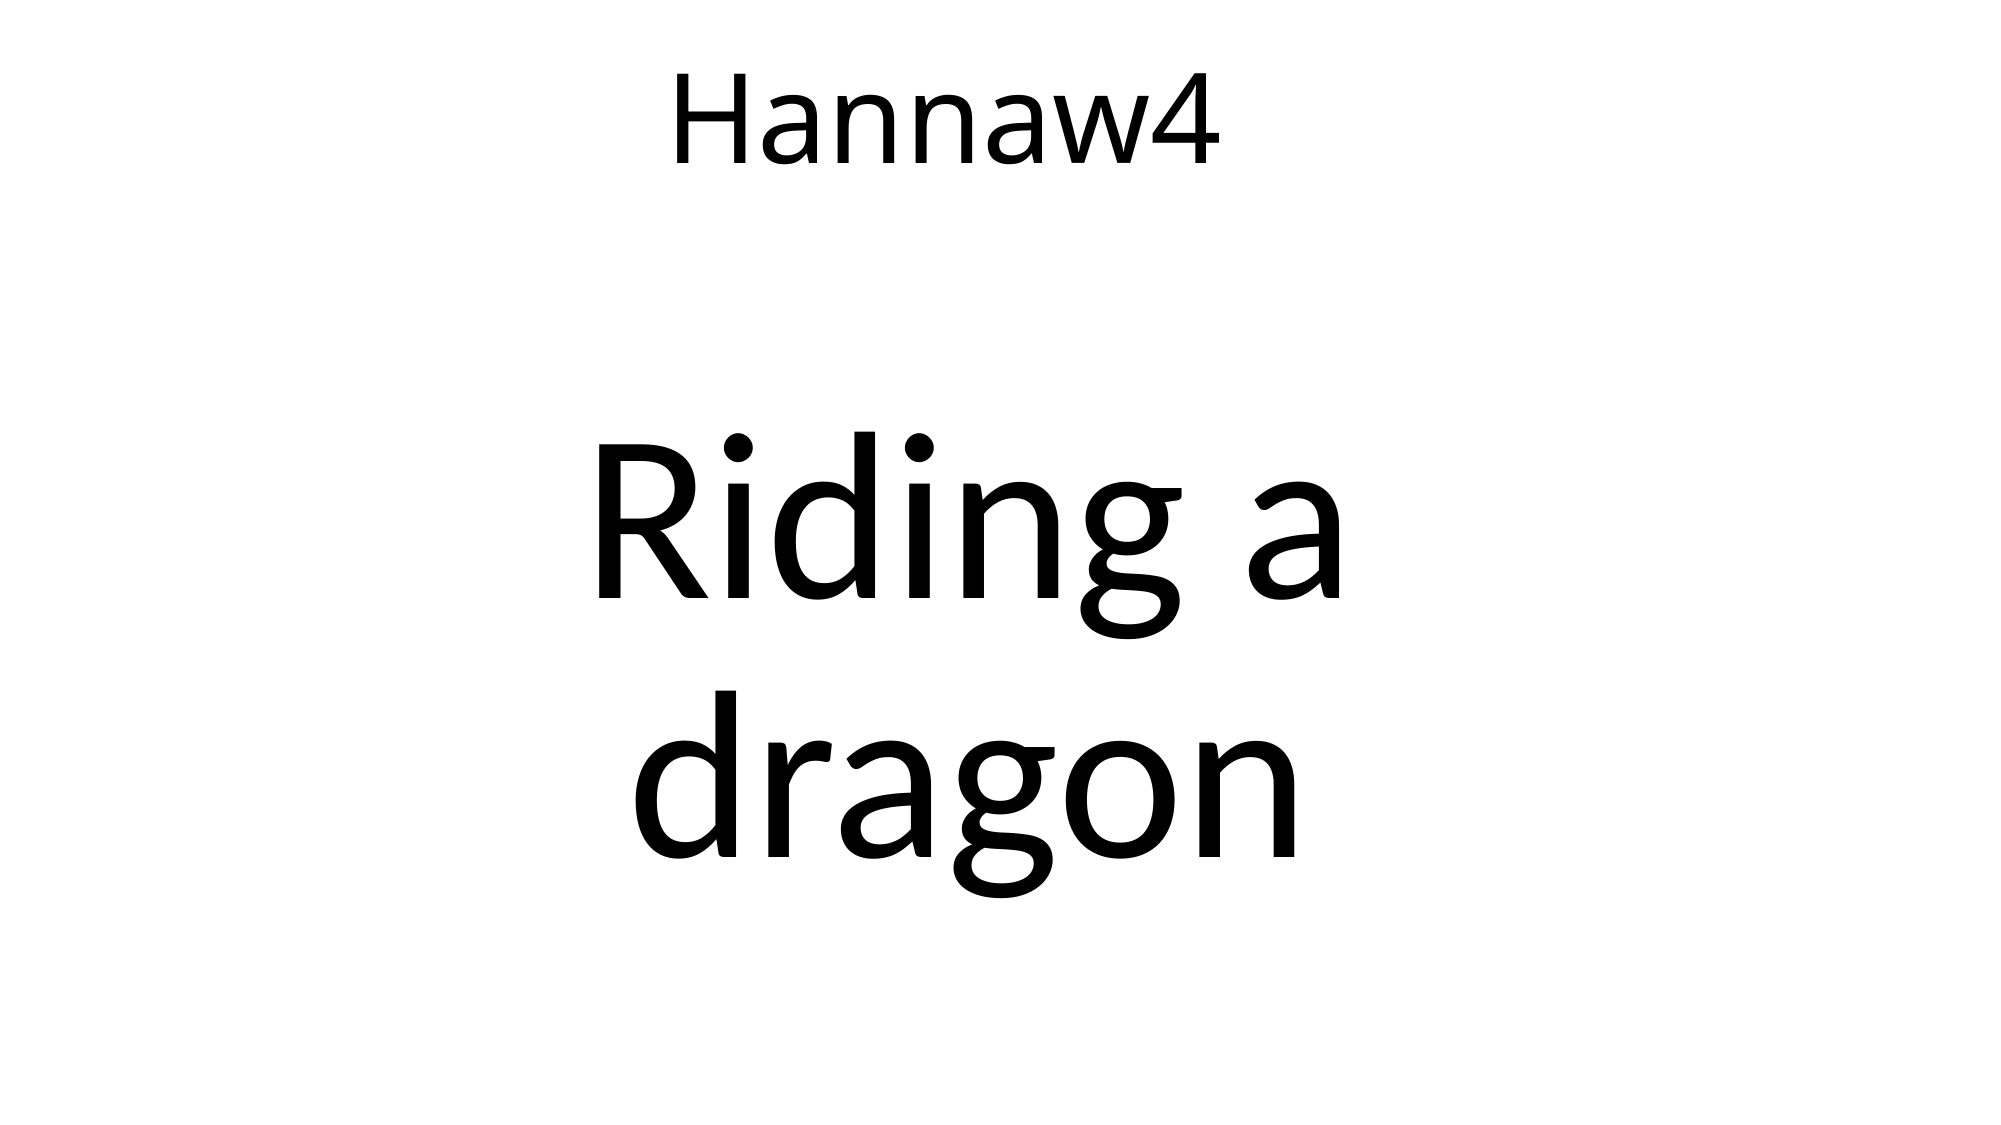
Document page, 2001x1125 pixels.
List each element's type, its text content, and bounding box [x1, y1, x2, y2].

title Hannaw4 [193, 20, 1694, 198]
subtitle Riding a dragon [218, 384, 1719, 657]
